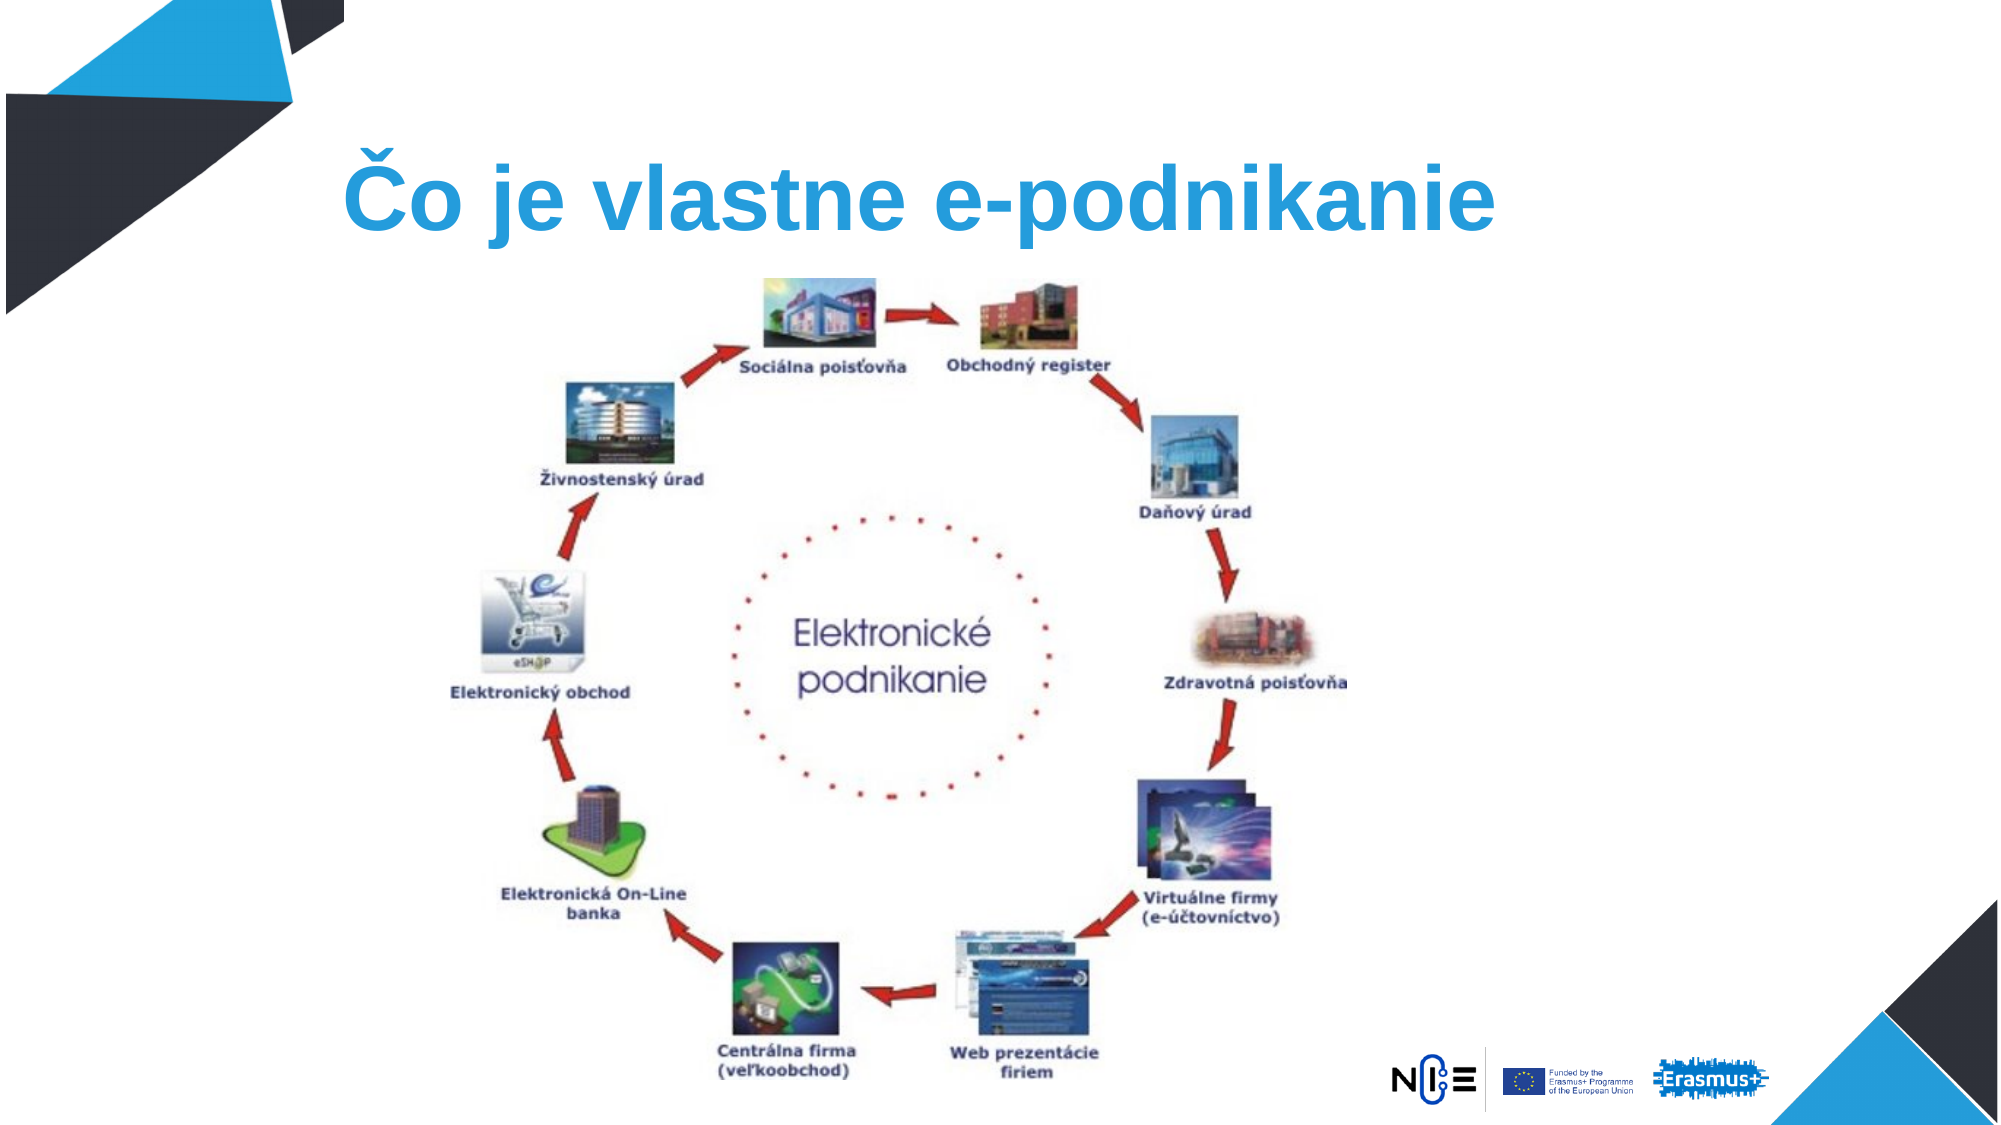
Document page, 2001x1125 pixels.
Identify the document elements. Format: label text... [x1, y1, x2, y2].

picture [6, 0, 344, 318]
picture [1375, 895, 2000, 1125]
picture [450, 278, 1347, 1080]
title Čo je vlastne e-podnikanie [344, 120, 1828, 259]
